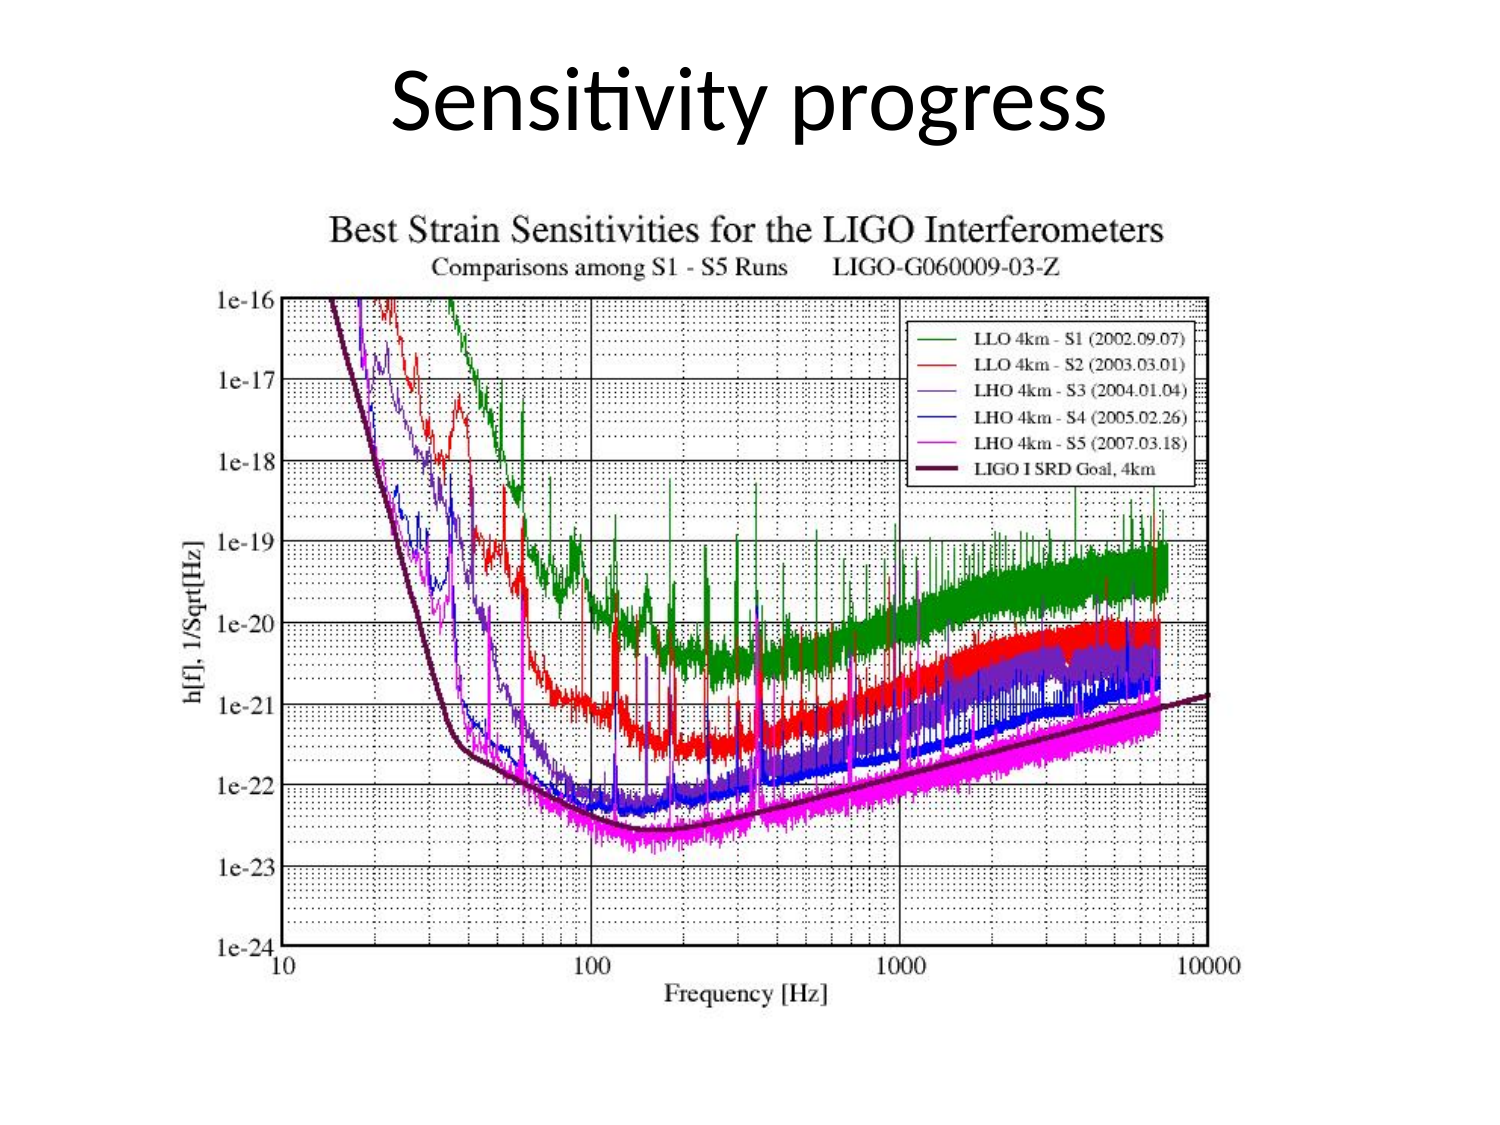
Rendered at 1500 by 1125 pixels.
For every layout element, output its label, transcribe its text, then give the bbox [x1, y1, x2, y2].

title Sensitivity progress [75, 0, 1425, 188]
picture [142, 159, 1341, 1085]
